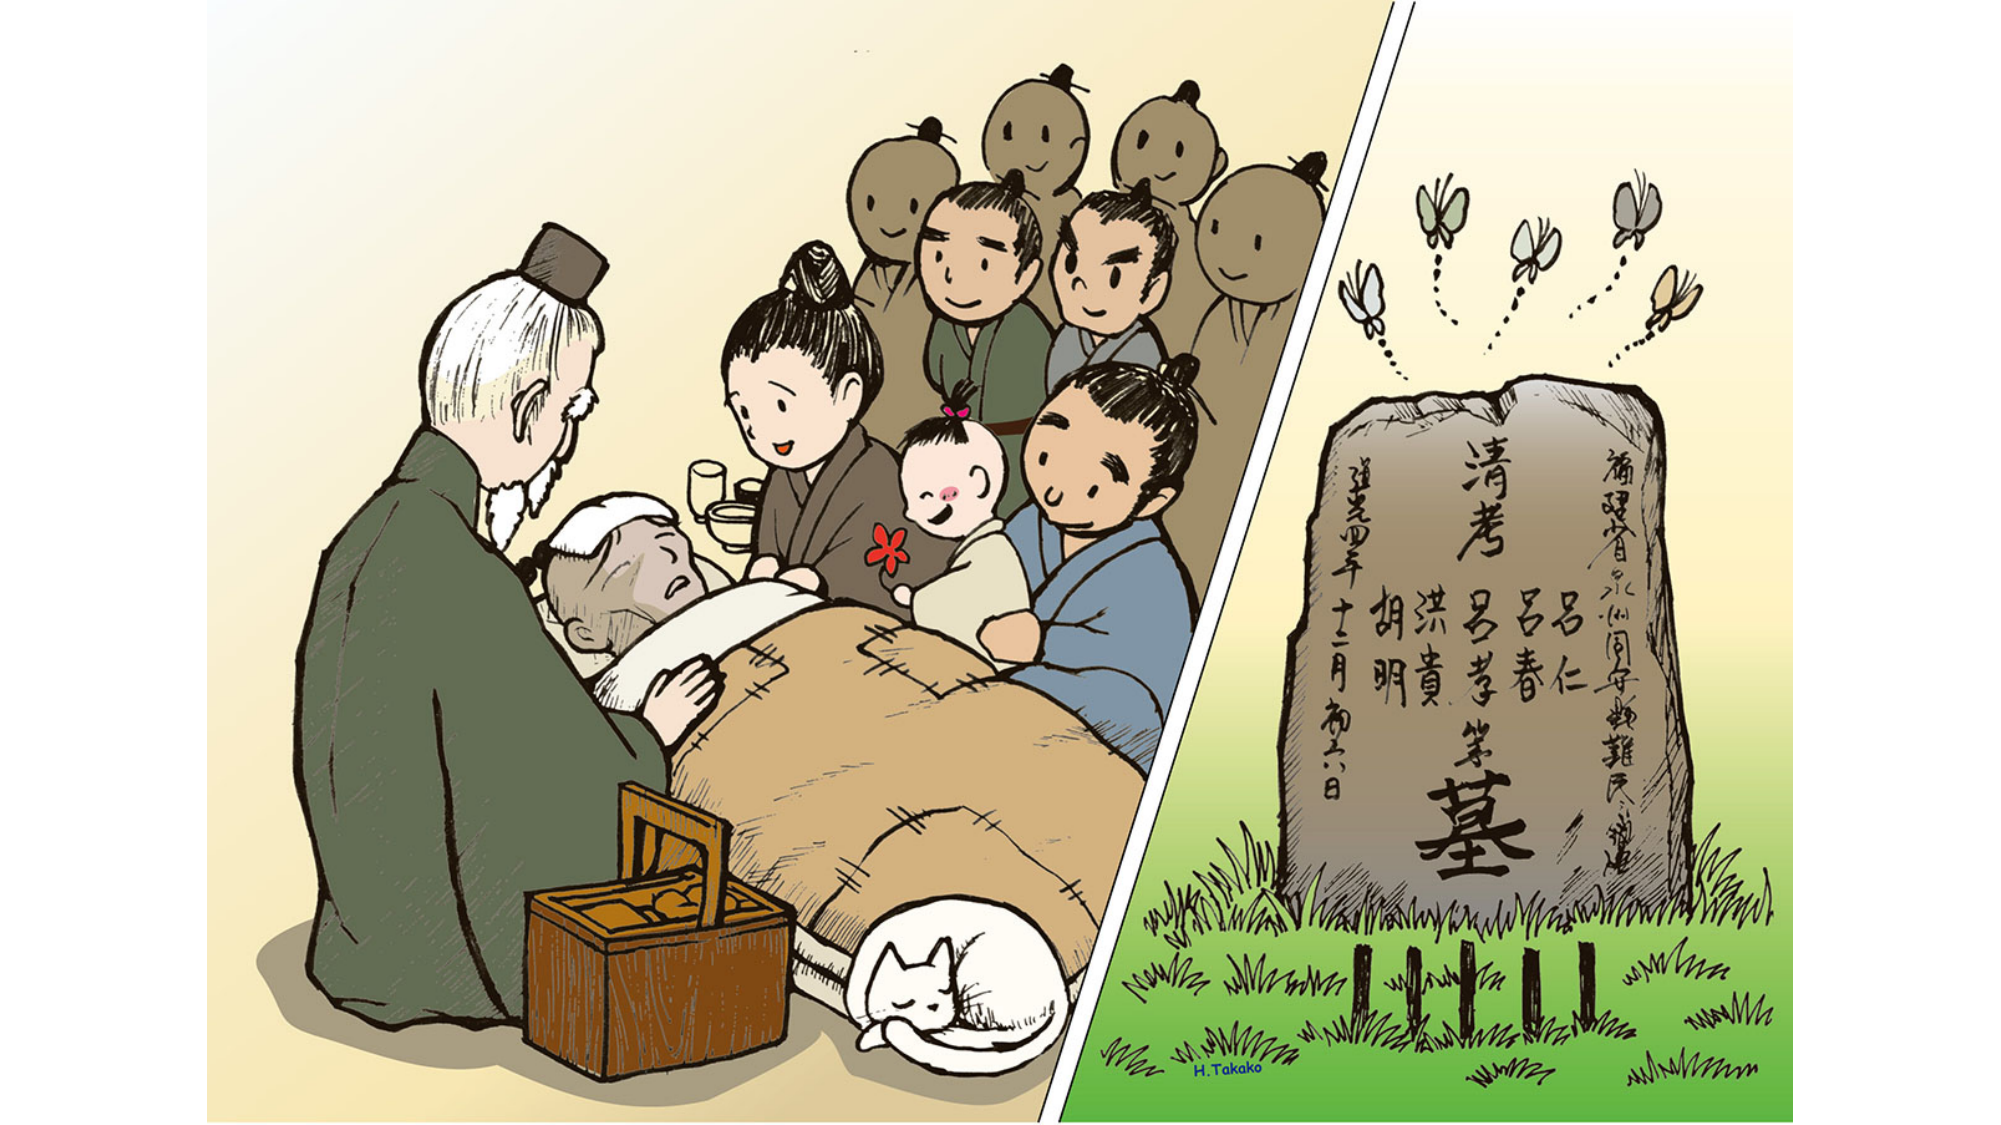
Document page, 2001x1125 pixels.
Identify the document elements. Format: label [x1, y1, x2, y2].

picture [207, 0, 1793, 1125]
